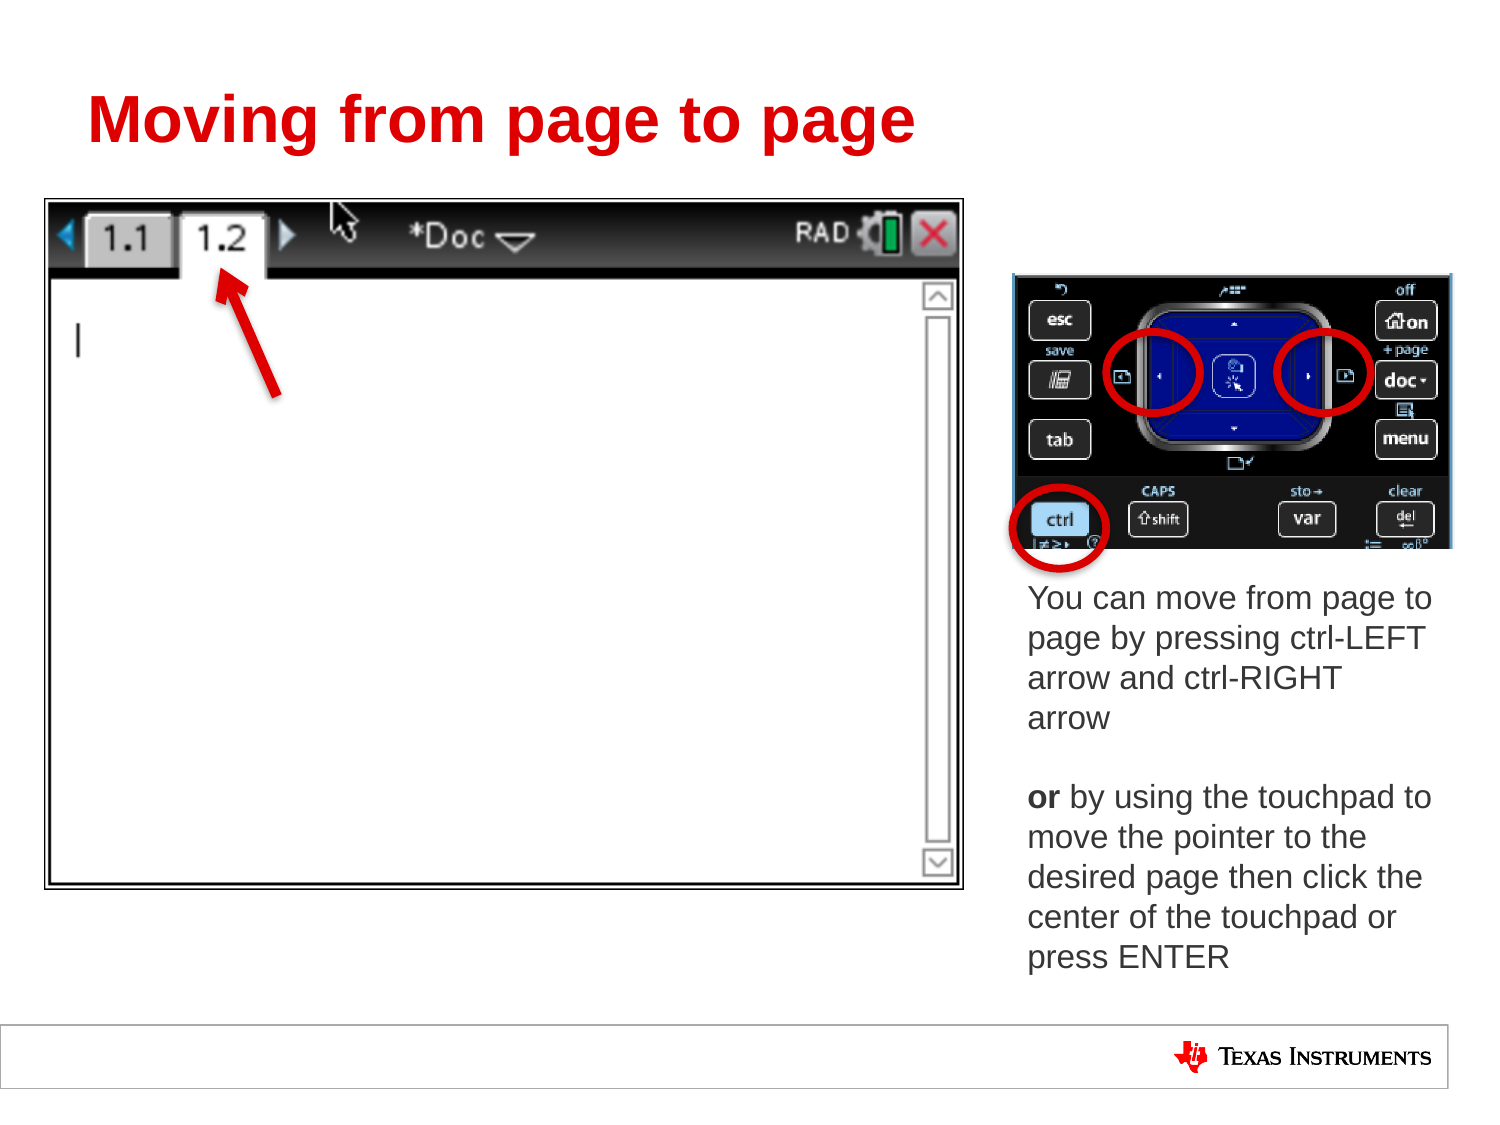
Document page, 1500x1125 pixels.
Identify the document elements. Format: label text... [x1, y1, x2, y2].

title Moving from page to page [74, 28, 1426, 216]
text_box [220, 267, 278, 397]
text_box You can move from page to page by pressing ctrl-LEFT arrow and ctrl-RIGHT arrow or by using the touchpad to move the pointer to the desired page then click the center of the touchpad or press ENTER [1012, 576, 1450, 1023]
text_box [1012, 273, 1455, 569]
picture [44, 198, 964, 890]
picture [1174, 1041, 1431, 1073]
